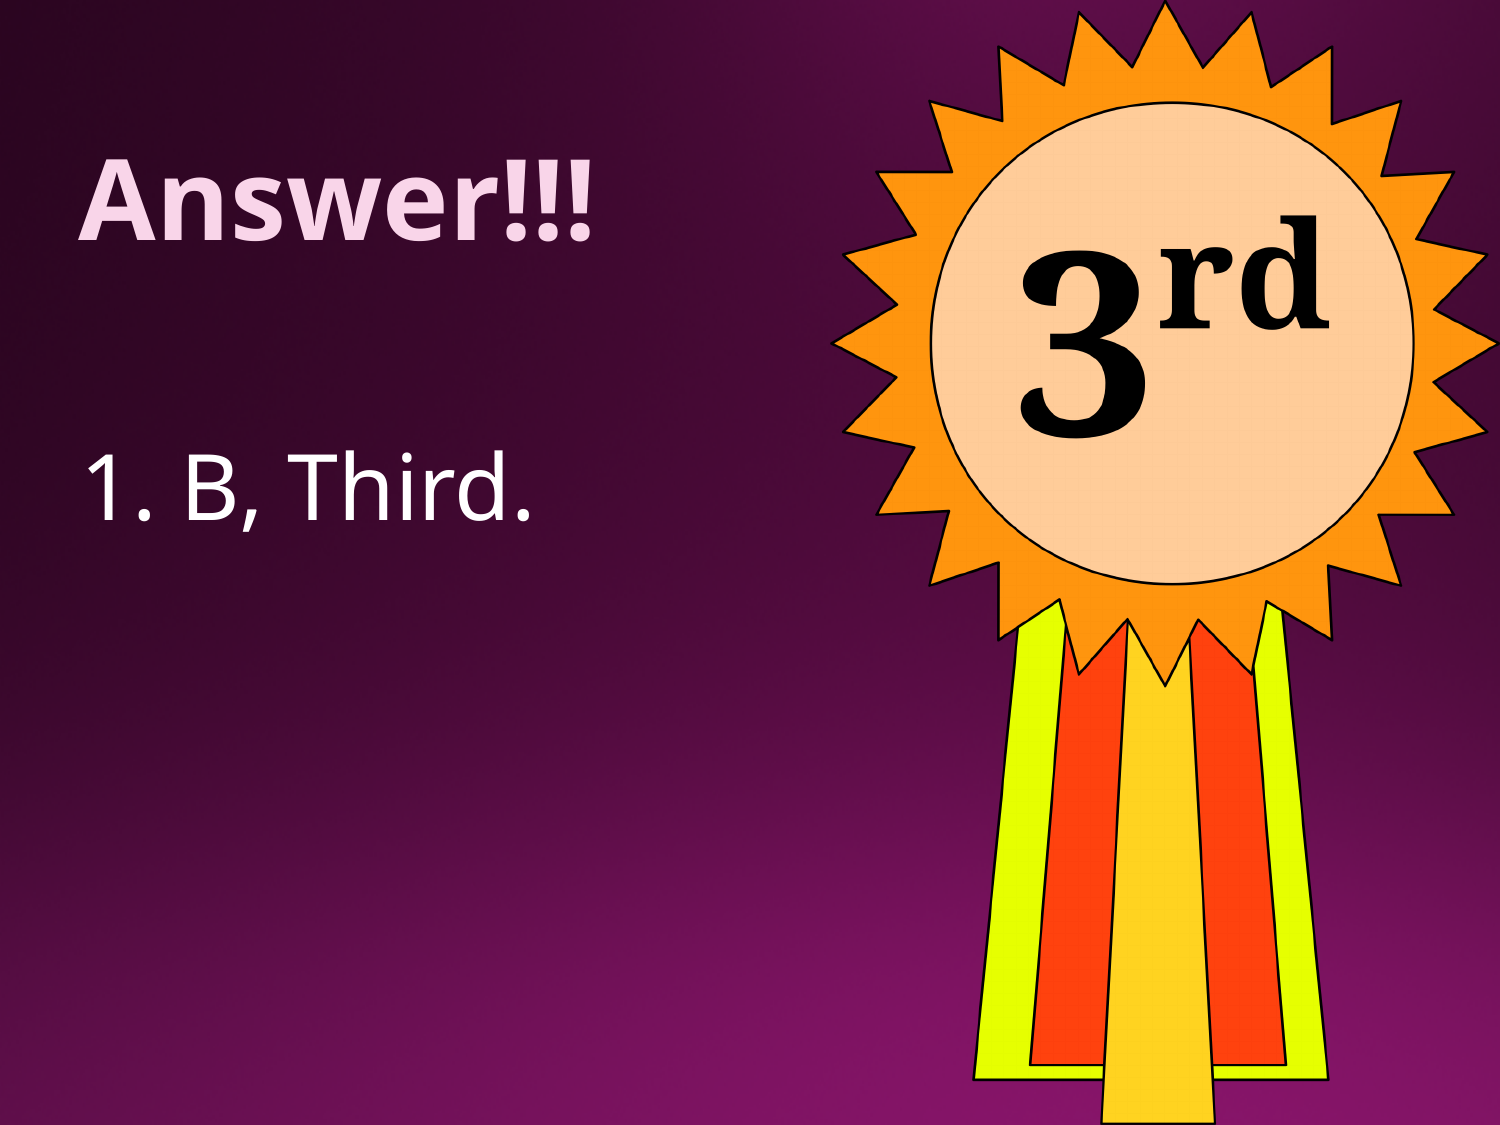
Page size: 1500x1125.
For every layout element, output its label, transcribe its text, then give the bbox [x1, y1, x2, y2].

title 1. B, Third. [64, 397, 830, 585]
picture [0, 0, 1500, 1125]
text_box Answer!!! [63, 120, 612, 271]
